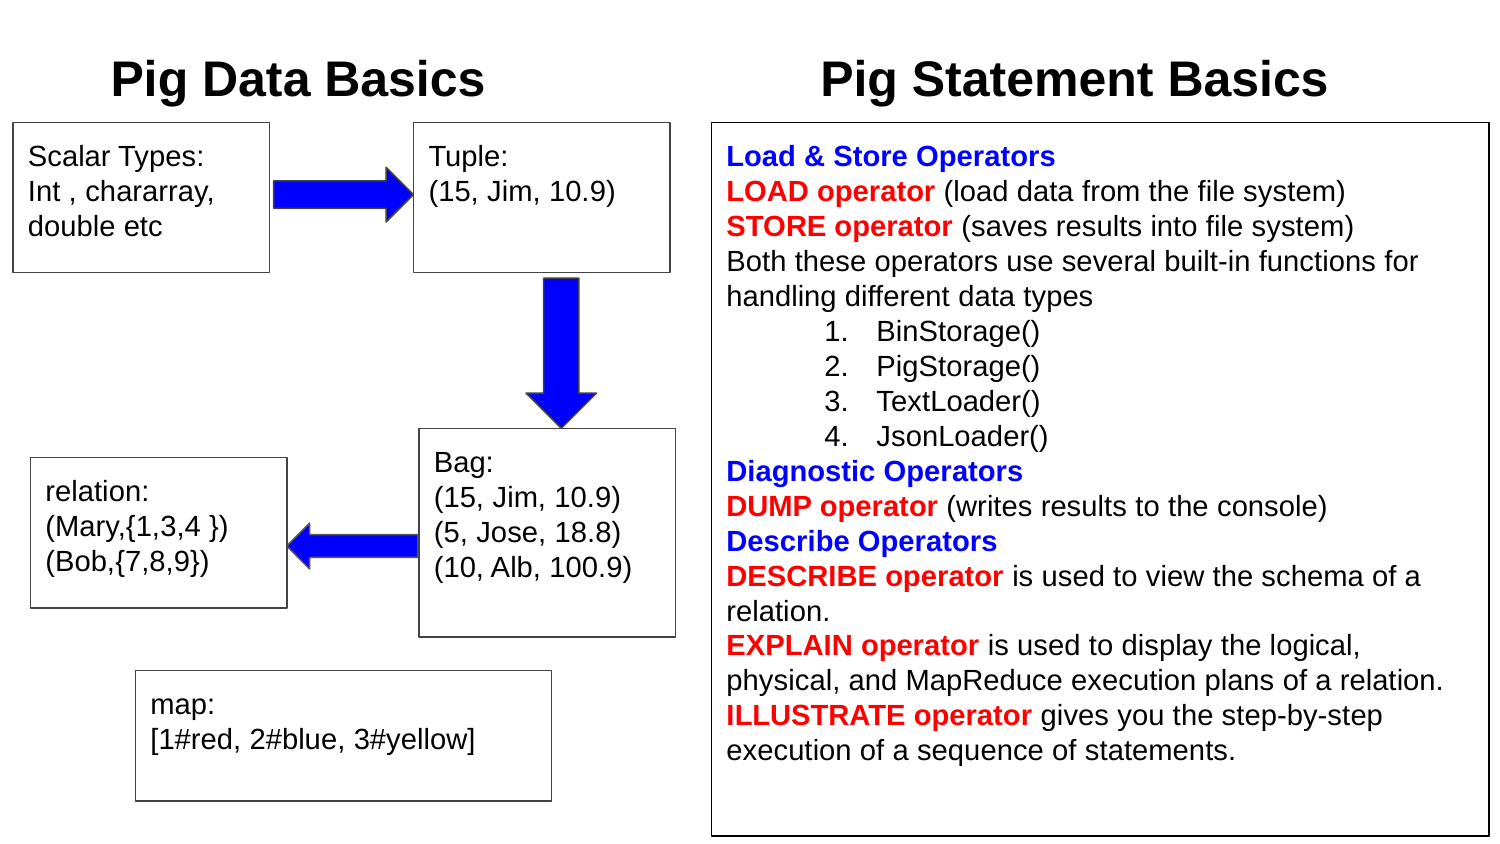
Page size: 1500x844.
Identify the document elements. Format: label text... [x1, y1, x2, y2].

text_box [12, 122, 676, 802]
title Pig Statement Basics [805, 31, 1395, 110]
text_box Load & Store Operators LOAD operator (load data from the file system) STORE operator (saves results into file system) Both these operators use several built-in functions for handling different data types BinStorage() PigStorage() TextLoader() JsonLoader() Diagnostic Operators DUMP operator (writes results to the console) Describe Operators DESCRIBE operator is used to view the schema of a relation. EXPLAIN operator is used to display the logical, physical, and MapReduce execution plans of a relation. ILLUSTRATE operator gives you the step-by-step execution of a sequence of statements. [711, 122, 1489, 836]
title Pig Data Basics [95, 31, 574, 110]
